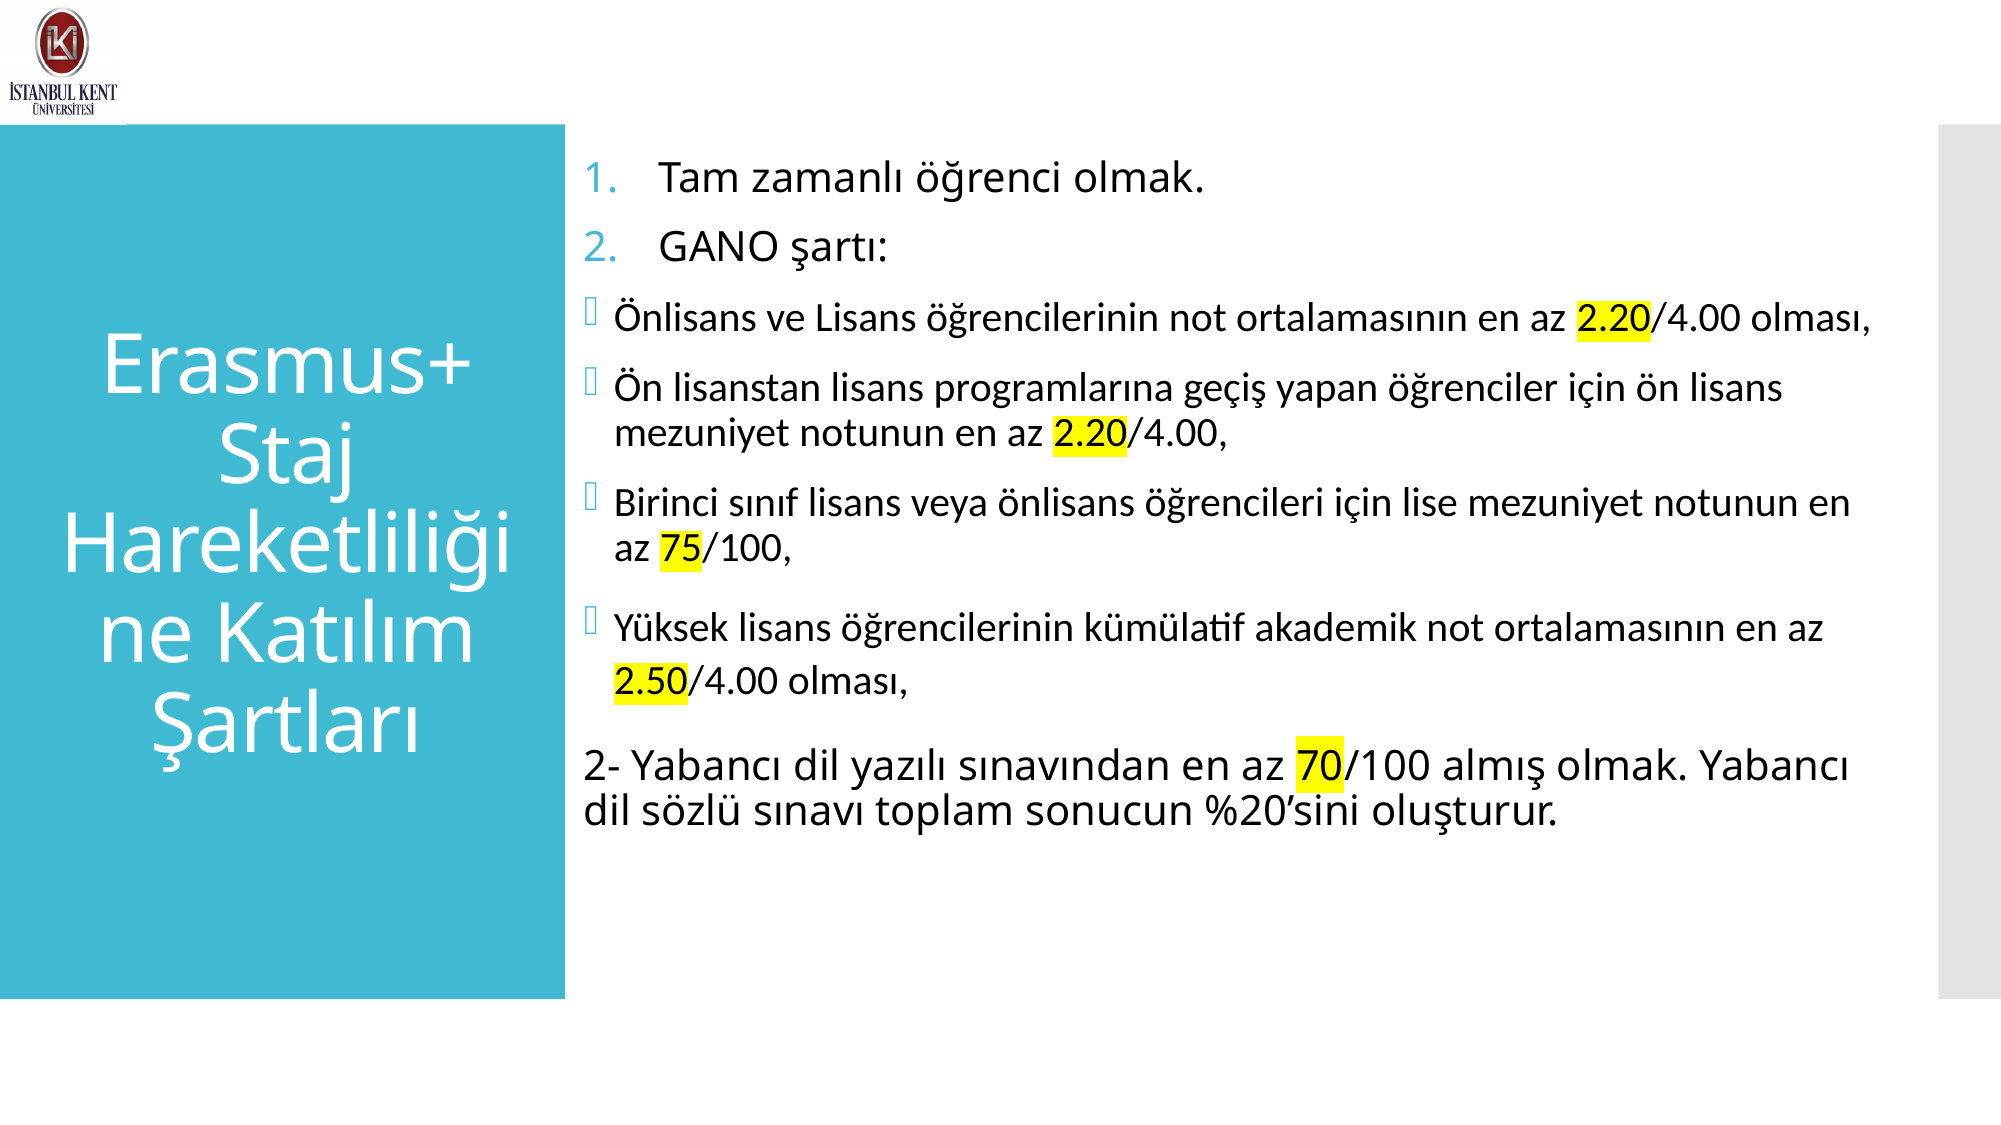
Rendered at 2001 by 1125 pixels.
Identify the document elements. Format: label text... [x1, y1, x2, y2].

picture [0, 0, 128, 125]
list Tam zamanlı öğrenci olmak. GANO şartı: Önlisans ve Lisans öğrencilerinin not ortalamasının en az 2.20/4.00 olması, Ön lisanstan lisans programlarına geçiş yapan öğrenciler için ön lisans mezuniyet notunun en az 2.20/4.00, Birinci sınıf lisans veya önlisans öğrencileri için lise mezuniyet notunun en az 75/100, Yüksek lisans öğrencilerinin kümülatif akademik not ortalamasının en az 2.50/4.00 olması, 2- Yabancı dil yazılı sınavından en az 70/100 almış olmak. Yabancı dil sözlü sınavı toplam sonucun %20’sini oluşturur. [568, 148, 1905, 1011]
title Erasmus+ Staj Hareketliliğine Katılım Şartları [22, 166, 551, 926]
